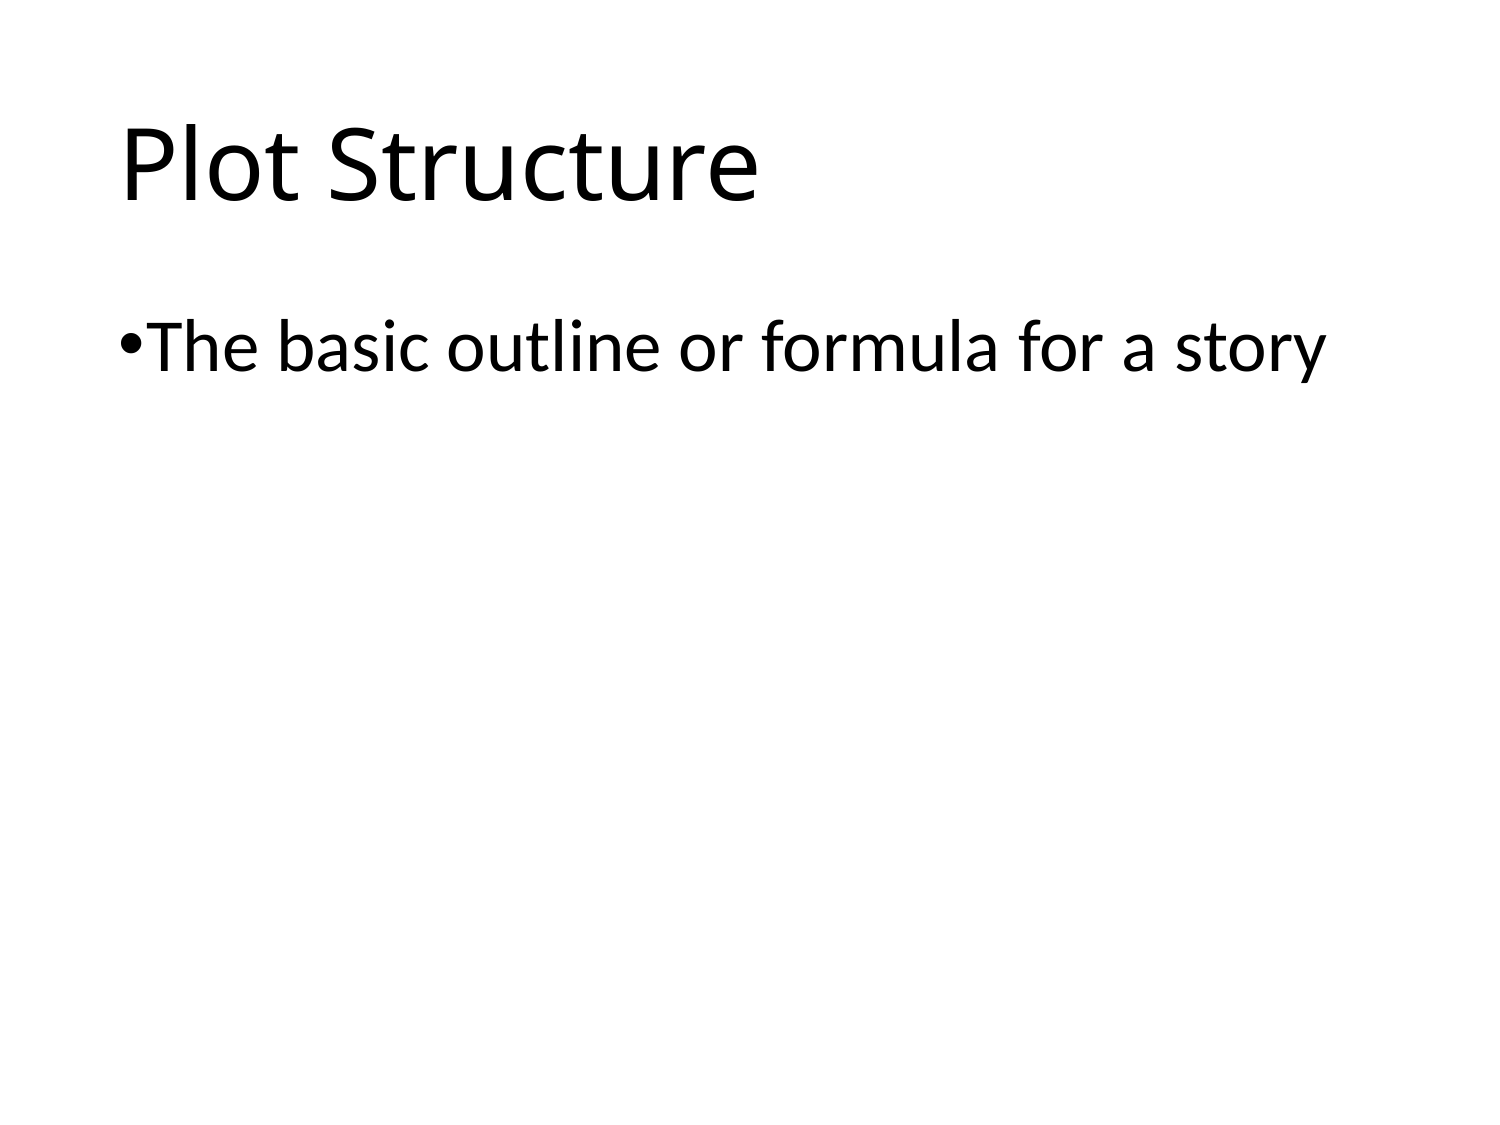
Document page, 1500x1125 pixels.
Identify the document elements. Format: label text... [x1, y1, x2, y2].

title Plot Structure [103, 59, 1397, 278]
list The basic outline or formula for a story [103, 299, 1397, 1014]
